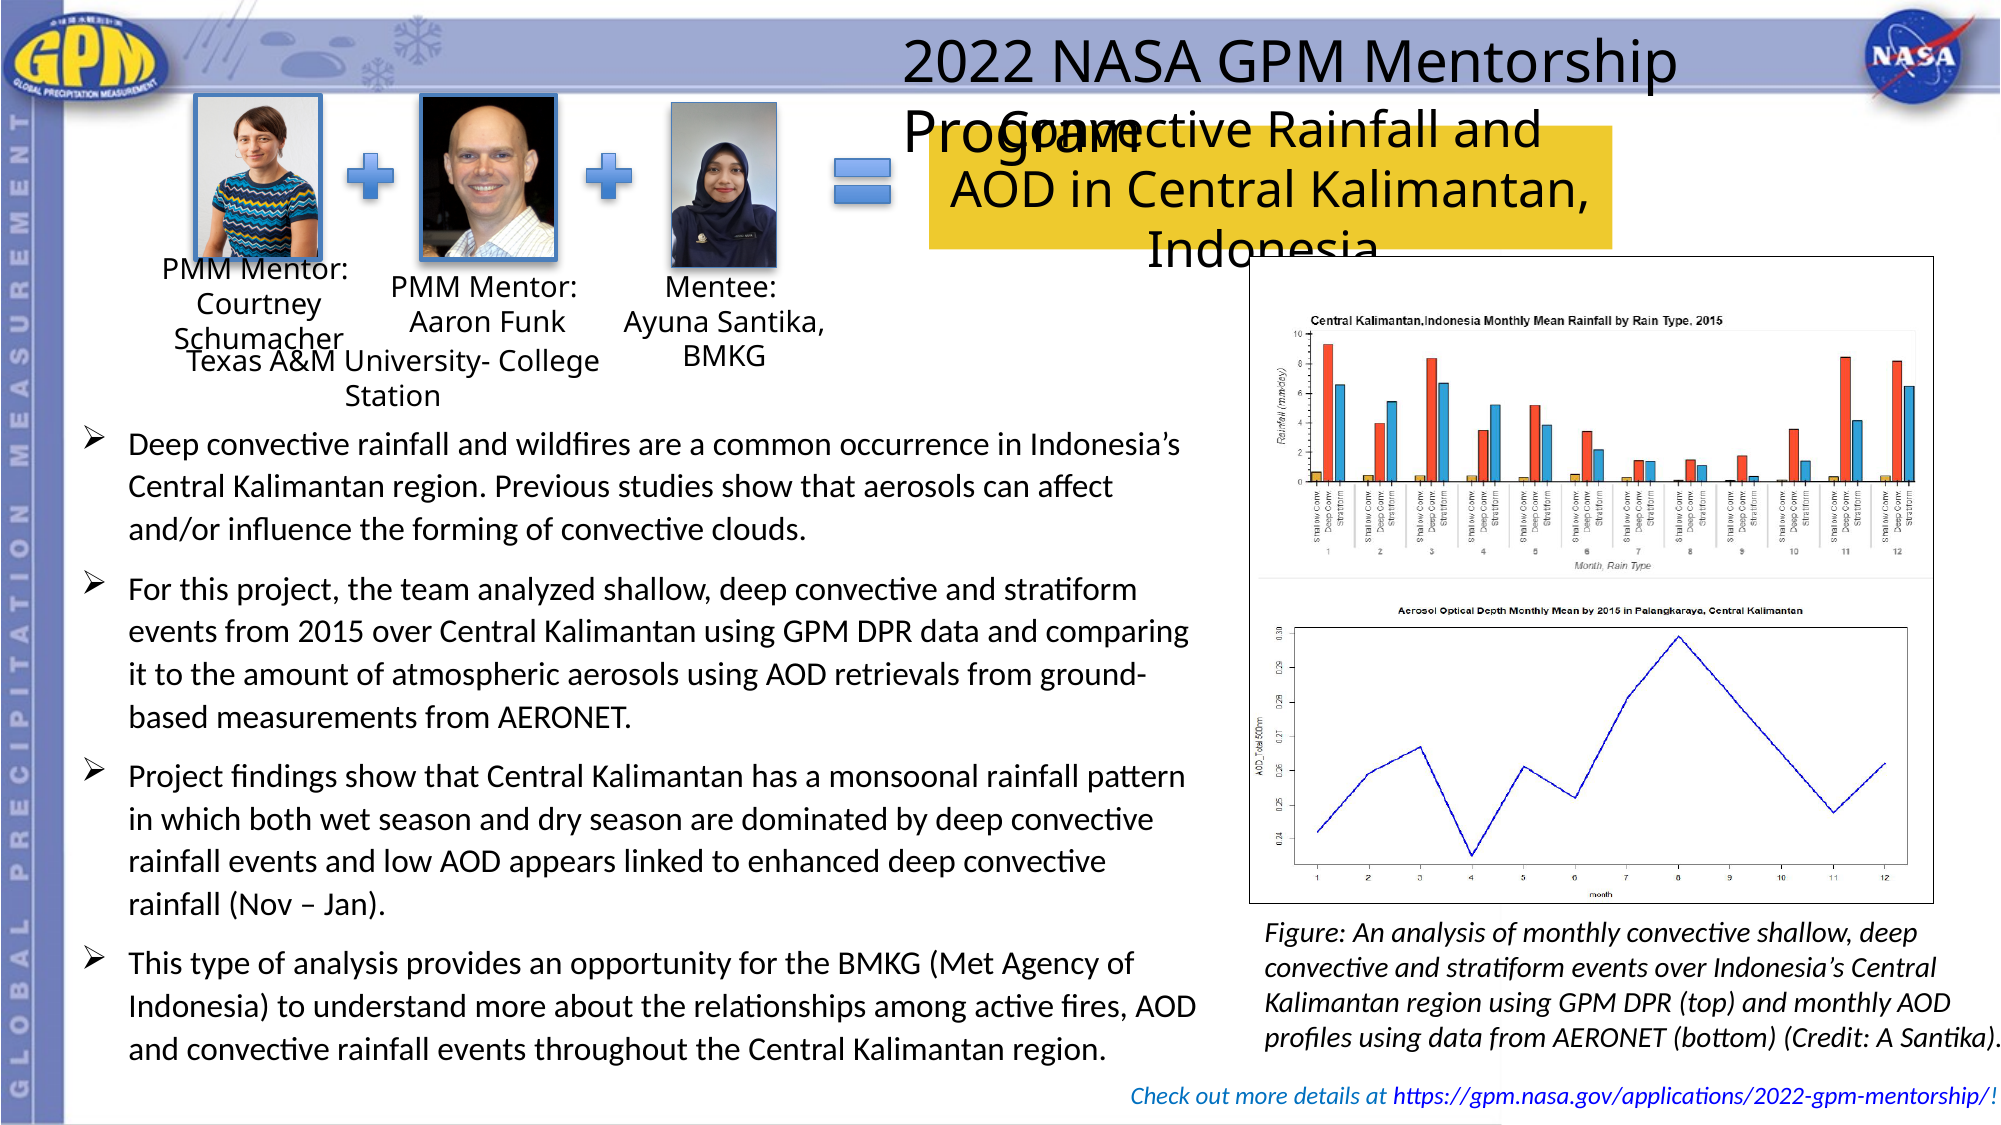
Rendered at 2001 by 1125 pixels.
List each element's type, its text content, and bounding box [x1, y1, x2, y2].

text_box [670, 102, 777, 268]
text_box Figure: An analysis of monthly convective shallow, deep convective and stratiform events over Indonesia’s Central Kalimantan region using GPM DPR (top) and monthly AOD profiles using data from AERONET (bottom) (Credit: A Santika). [1249, 905, 2000, 1061]
picture [1, 0, 2000, 1125]
text_box [347, 153, 394, 199]
text_box Mentee: Ayuna Santika, BMKG [622, 281, 962, 360]
title Convective Rainfall and AOD in Central Kalimantan, Indonesia [928, 172, 1613, 250]
text_box [834, 158, 891, 177]
text_box [586, 153, 632, 199]
text_box [195, 94, 321, 261]
text_box PMM Mentor: Aaron Funk [321, 265, 654, 341]
text_box 2022 NASA GPM Mentorship Program [887, 16, 1821, 172]
text_box Check out more details at https://gpm.nasa.gov/applications/2022-gpm-mentorship/! [1115, 1072, 2000, 1118]
text_box [420, 94, 557, 261]
text_box Deep convective rainfall and wildfires are a common occurrence in Indonesia’s Central Kalimantan region. Previous studies show that aerosols can affect and/or influence the forming of convective clouds. For this project, the team analyzed shallow, deep convective and stratiform events from 2015 over Central Kalimantan using GPM DPR data and comparing it to the amount of atmospheric aerosols using AOD retrievals from ground-based measurements from AERONET. Project findings show that Central Kalimantan has a monsoonal rainfall pattern in which both wet season and dry season are dominated by deep convective rainfall events and low AOD appears linked to enhanced deep convective rainfall (Nov – Jan). This type of analysis provides an opportunity for the BMKG (Met Agency of Indonesia) to understand more about the relationships among active fires, AOD and convective rainfall events throughout the Central Kalimantan region. [66, 411, 1214, 1075]
text_box Texas A&M University- College Station [164, 341, 622, 413]
text_box PMM Mentor: Courtney Schumacher [117, 265, 321, 341]
text_box [834, 185, 891, 204]
